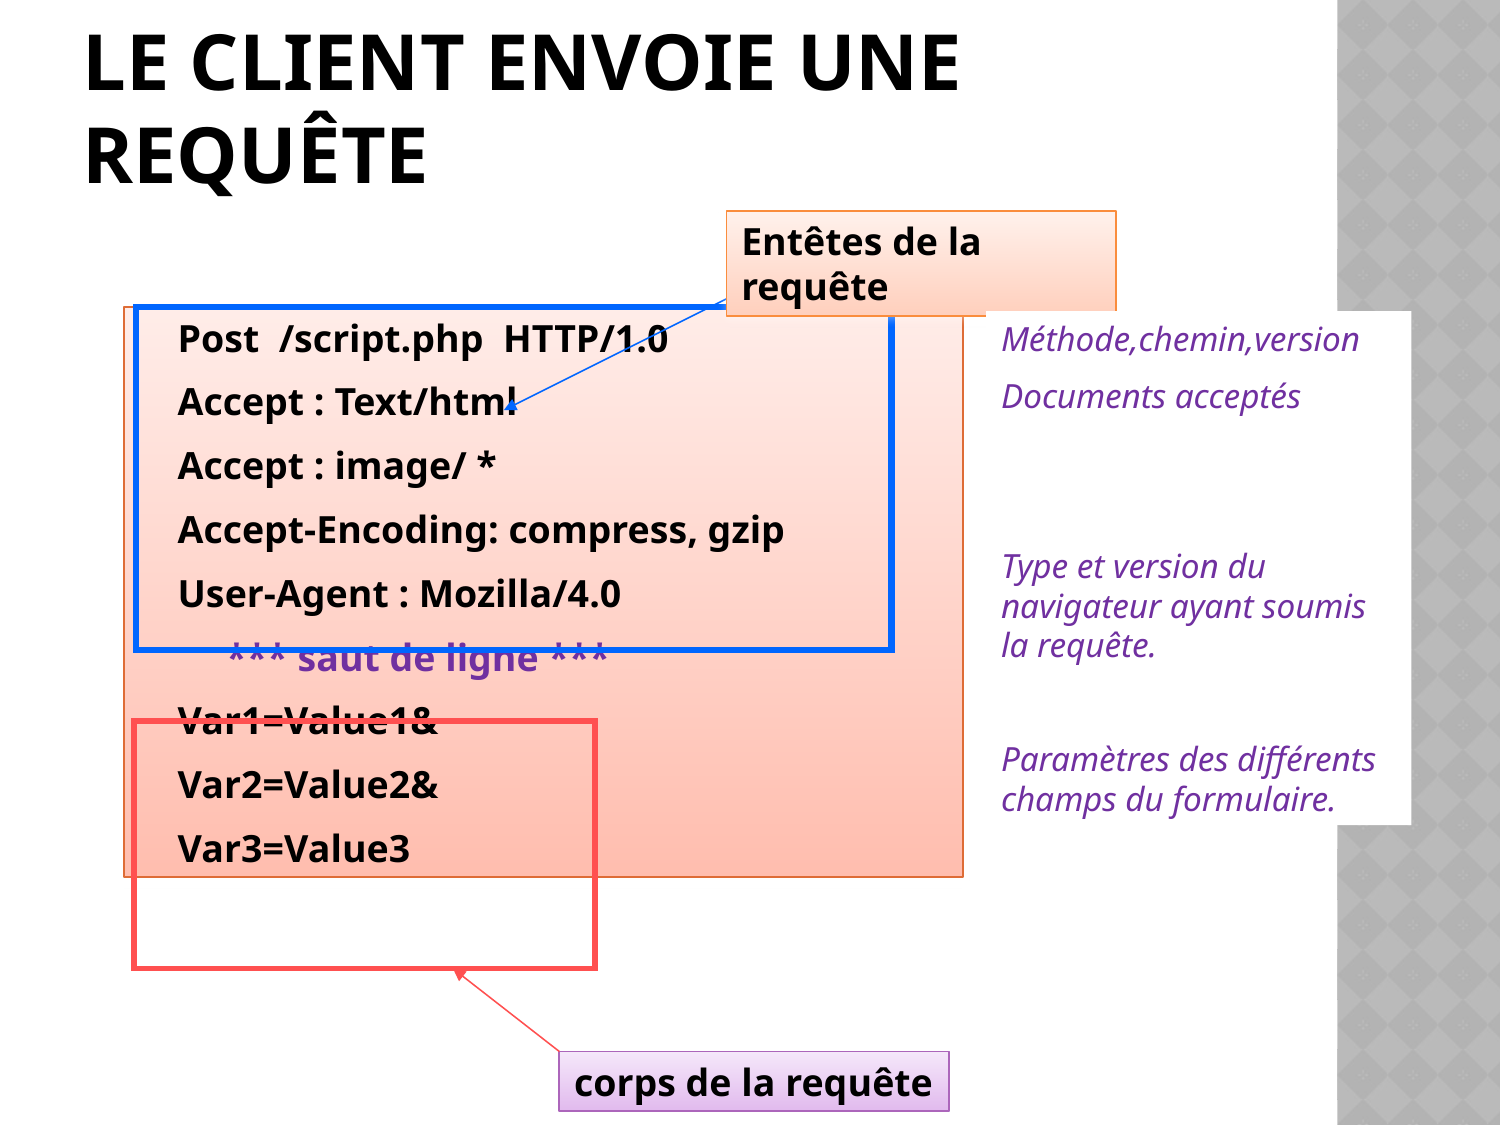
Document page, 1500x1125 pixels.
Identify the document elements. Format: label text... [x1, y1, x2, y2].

title Le client envoie une requête [75, 11, 1263, 200]
text_box corps de la requête [558, 1051, 950, 1112]
text_box [135, 307, 892, 650]
text_box [134, 720, 595, 969]
text_box Entêtes de la requête [726, 210, 1117, 317]
text_box [503, 301, 721, 411]
text_box Méthode,chemin,version Documents acceptés Type et version du navigateur ayant soumis la requête. Paramètres des différents champs du formulaire. [983, 308, 1415, 828]
text_box [453, 968, 560, 1052]
text_box Post /script.php HTTP/1.0 Accept : Text/html Accept : image/ * Accept-Encoding: compress, gzip User-Agent : Mozilla/4.0 *** saut de ligne *** Var1=Value1& Var2=Value2& Var3=Value3 [123, 306, 964, 878]
